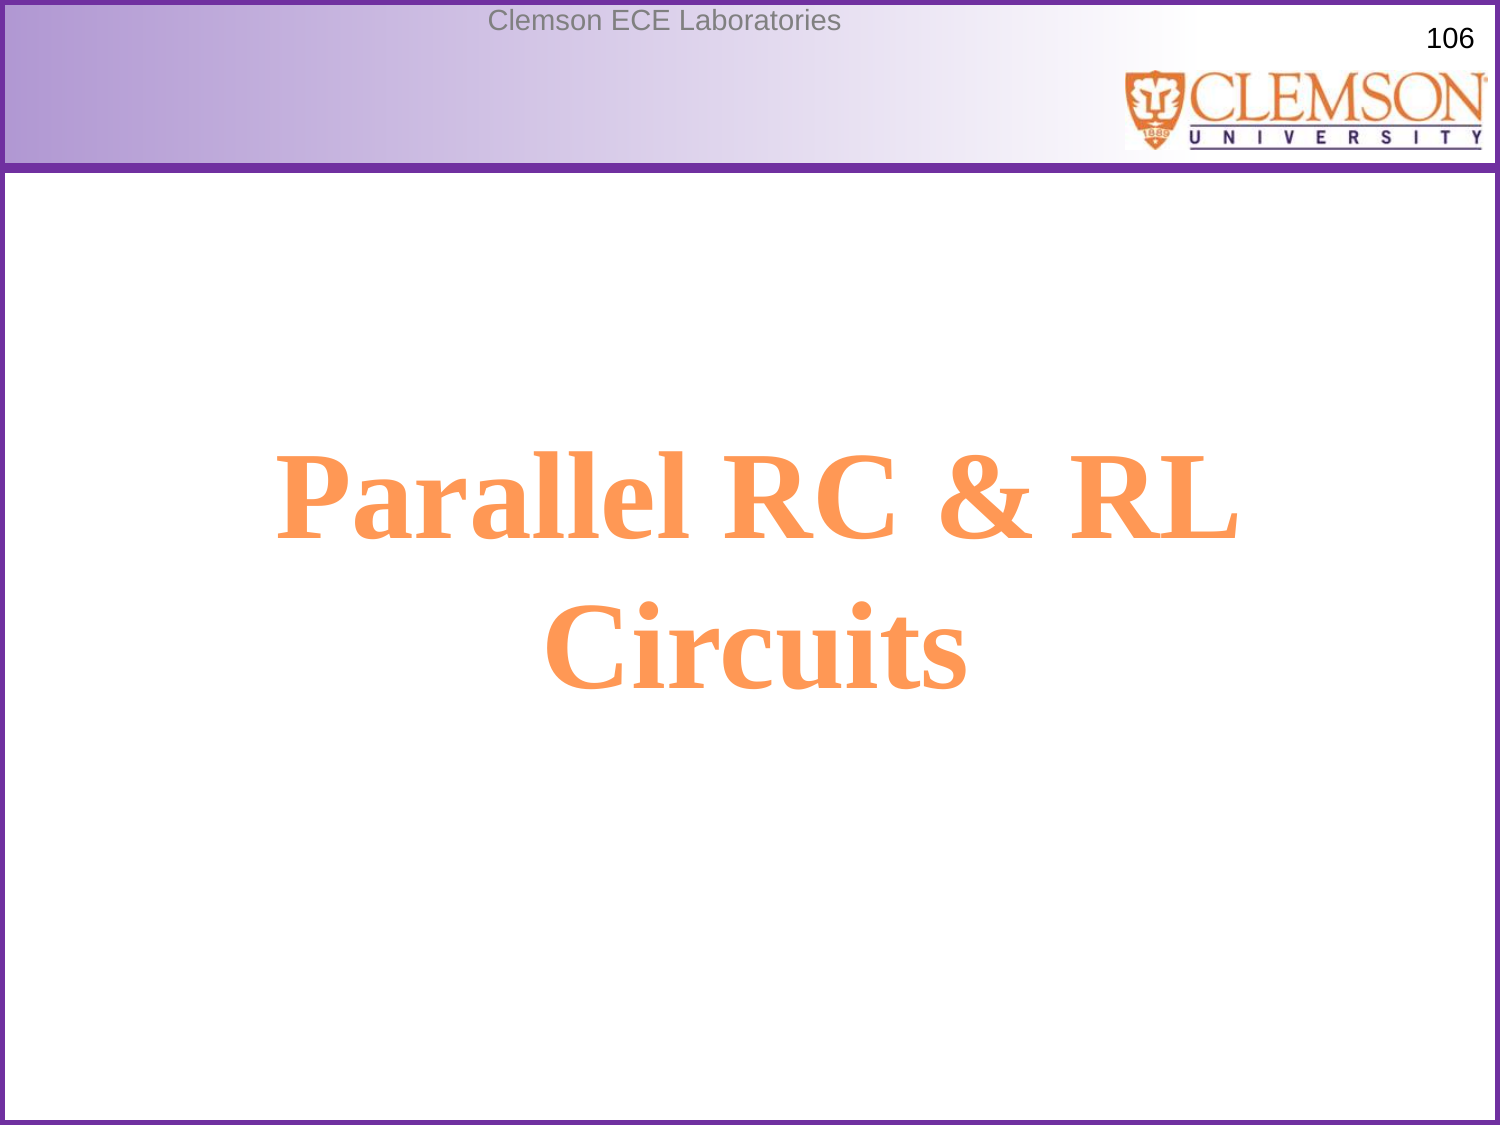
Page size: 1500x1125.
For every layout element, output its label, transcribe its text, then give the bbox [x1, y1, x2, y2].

title Parallel RC & RL Circuits [118, 406, 1394, 631]
picture [1125, 70, 1488, 150]
